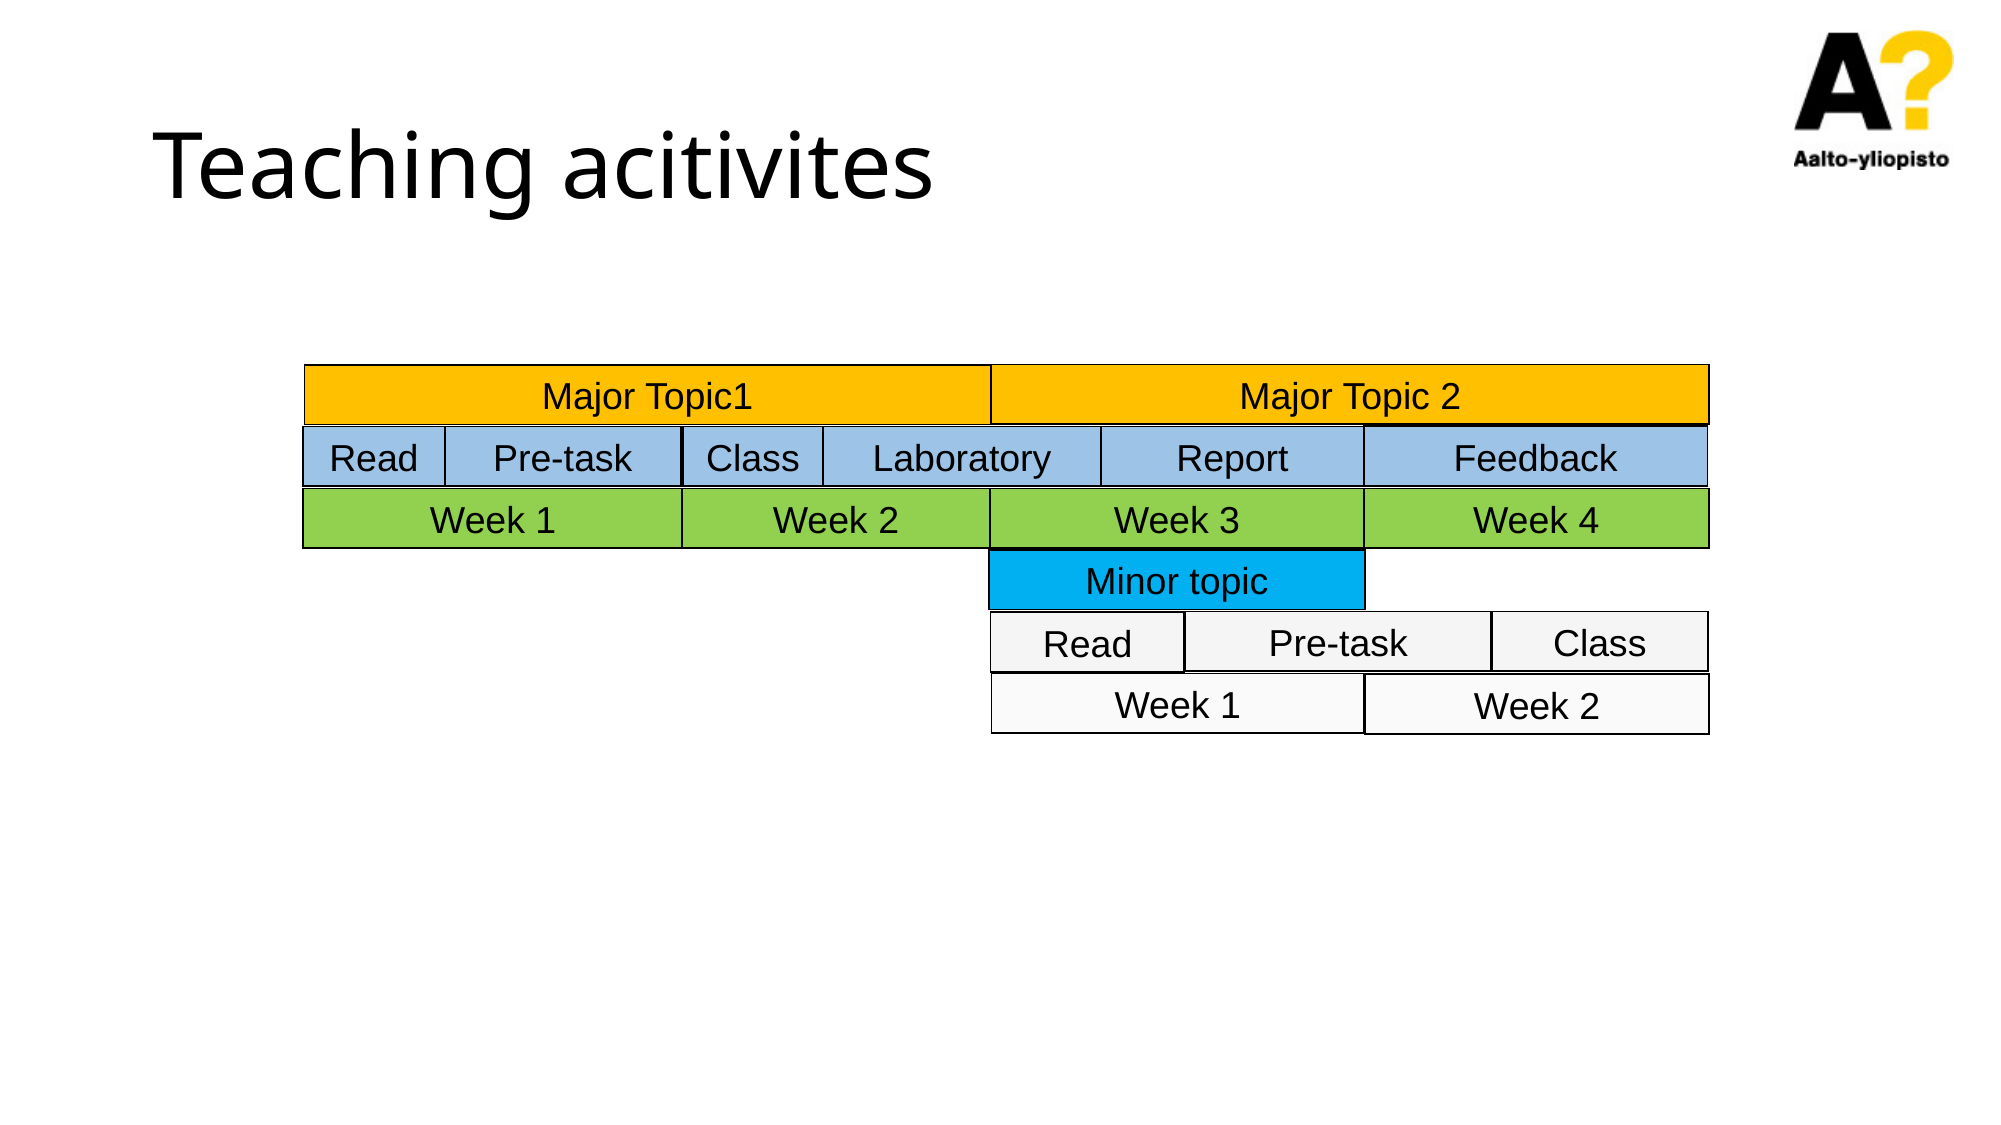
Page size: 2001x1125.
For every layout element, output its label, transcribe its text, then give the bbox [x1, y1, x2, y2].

text_box Major Topic1 [304, 364, 991, 425]
text_box Pre-task [1185, 611, 1491, 672]
title Teaching acitivites [137, 59, 1863, 278]
picture [1794, 30, 1954, 170]
text_box Major Topic 2 [991, 364, 1709, 425]
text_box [303, 488, 1709, 550]
text_box Week 2 [1365, 674, 1709, 734]
text_box Minor topic [989, 550, 1365, 610]
text_box Class [1492, 611, 1708, 672]
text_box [303, 426, 1708, 488]
text_box Read [990, 612, 1185, 672]
text_box Week 1 [991, 673, 1364, 734]
